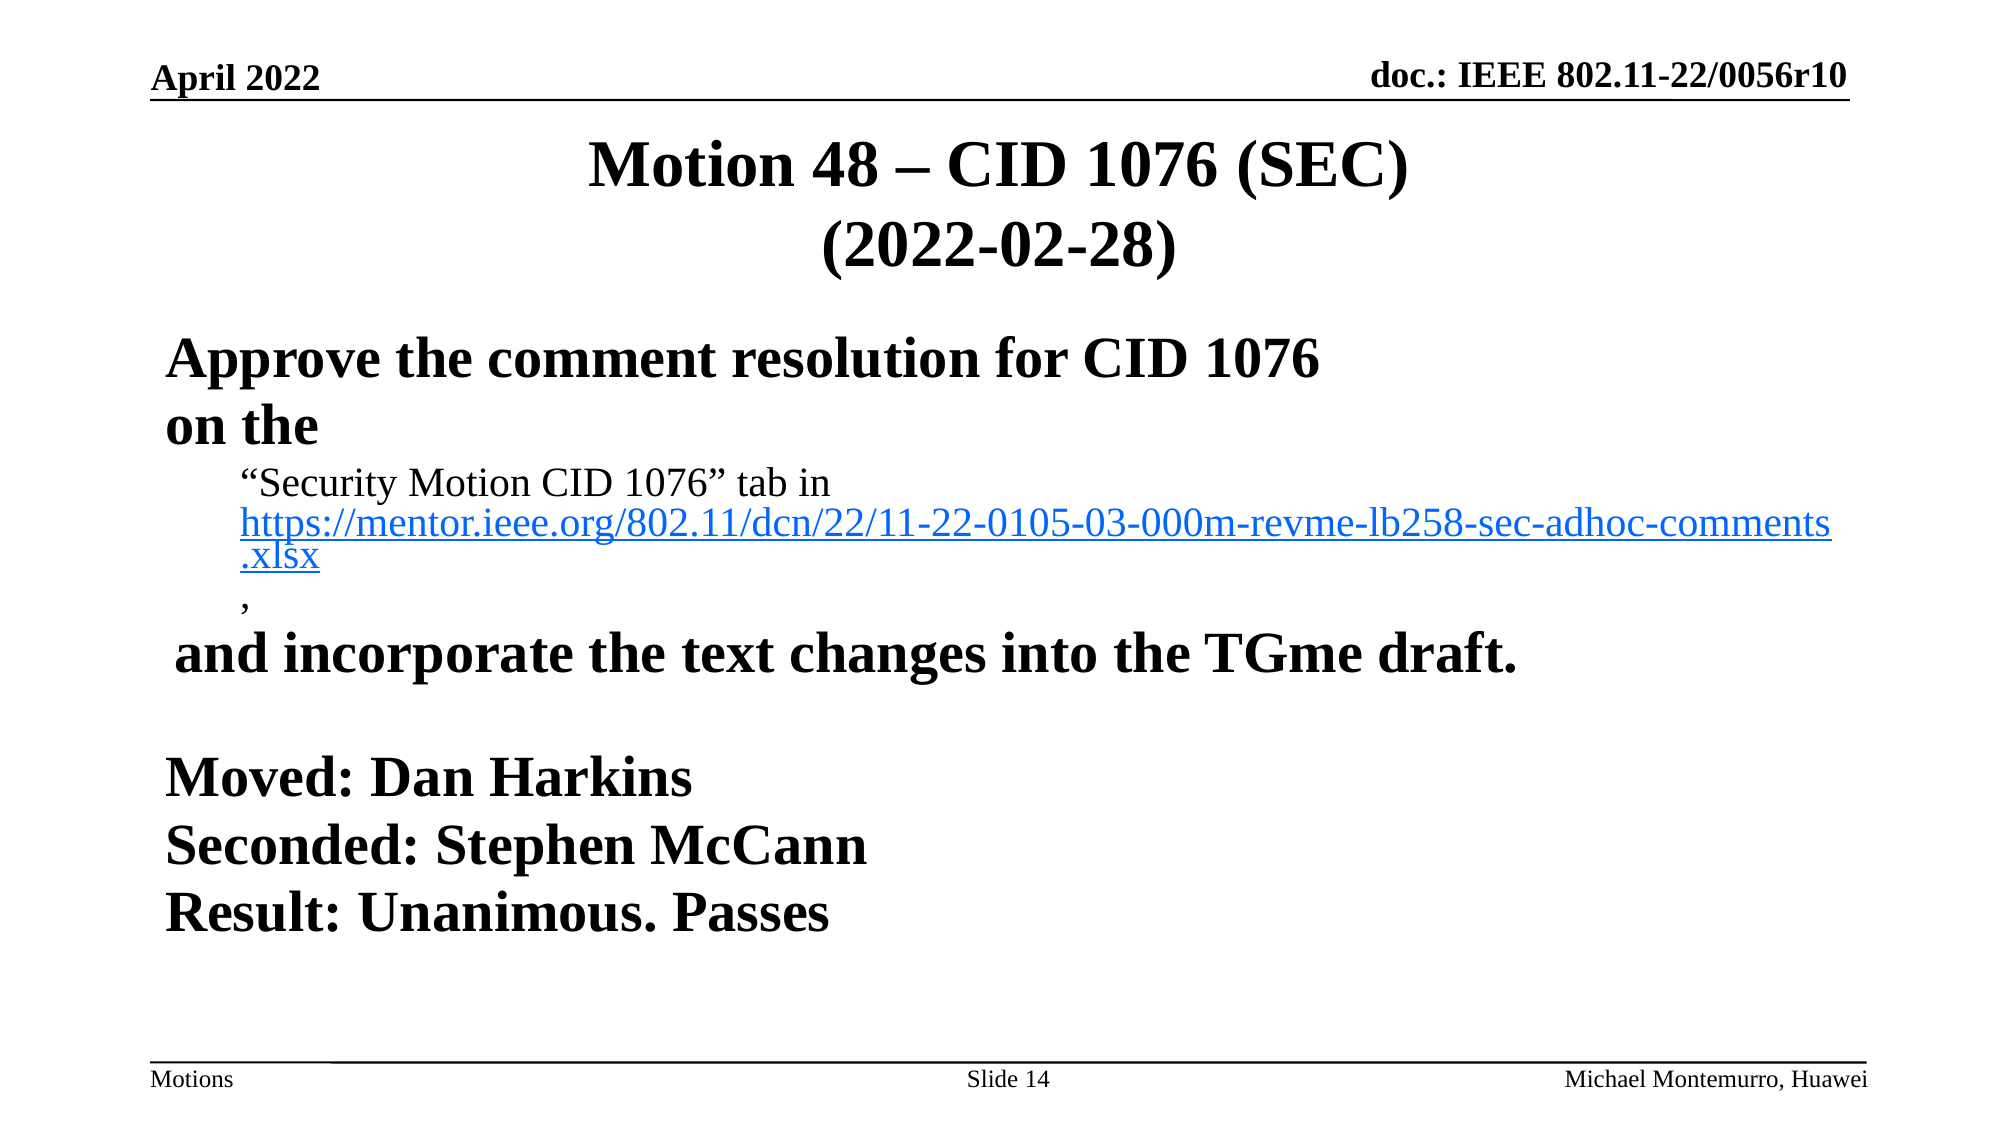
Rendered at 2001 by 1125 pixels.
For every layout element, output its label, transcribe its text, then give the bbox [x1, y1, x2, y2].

slide_number Slide 14 [964, 1061, 1053, 1125]
title Motion 48 – CID 1076 (SEC) (2022-02-28) [150, 112, 1850, 288]
footer Michael Montemurro, Huawei [1266, 1061, 1869, 1093]
list Approve the comment resolution for CID 1076 on the “Security Motion CID 1076” tab in https://mentor.ieee.org/802.11/dcn/22/11-22-0105-03-000m-revme-lb258-sec-adhoc-comments.xlsx, and incorporate the text changes into the TGme draft. Moved: Dan Harkins Seconded: Stephen McCann Result: Unanimous. Passes [150, 324, 1850, 1000]
